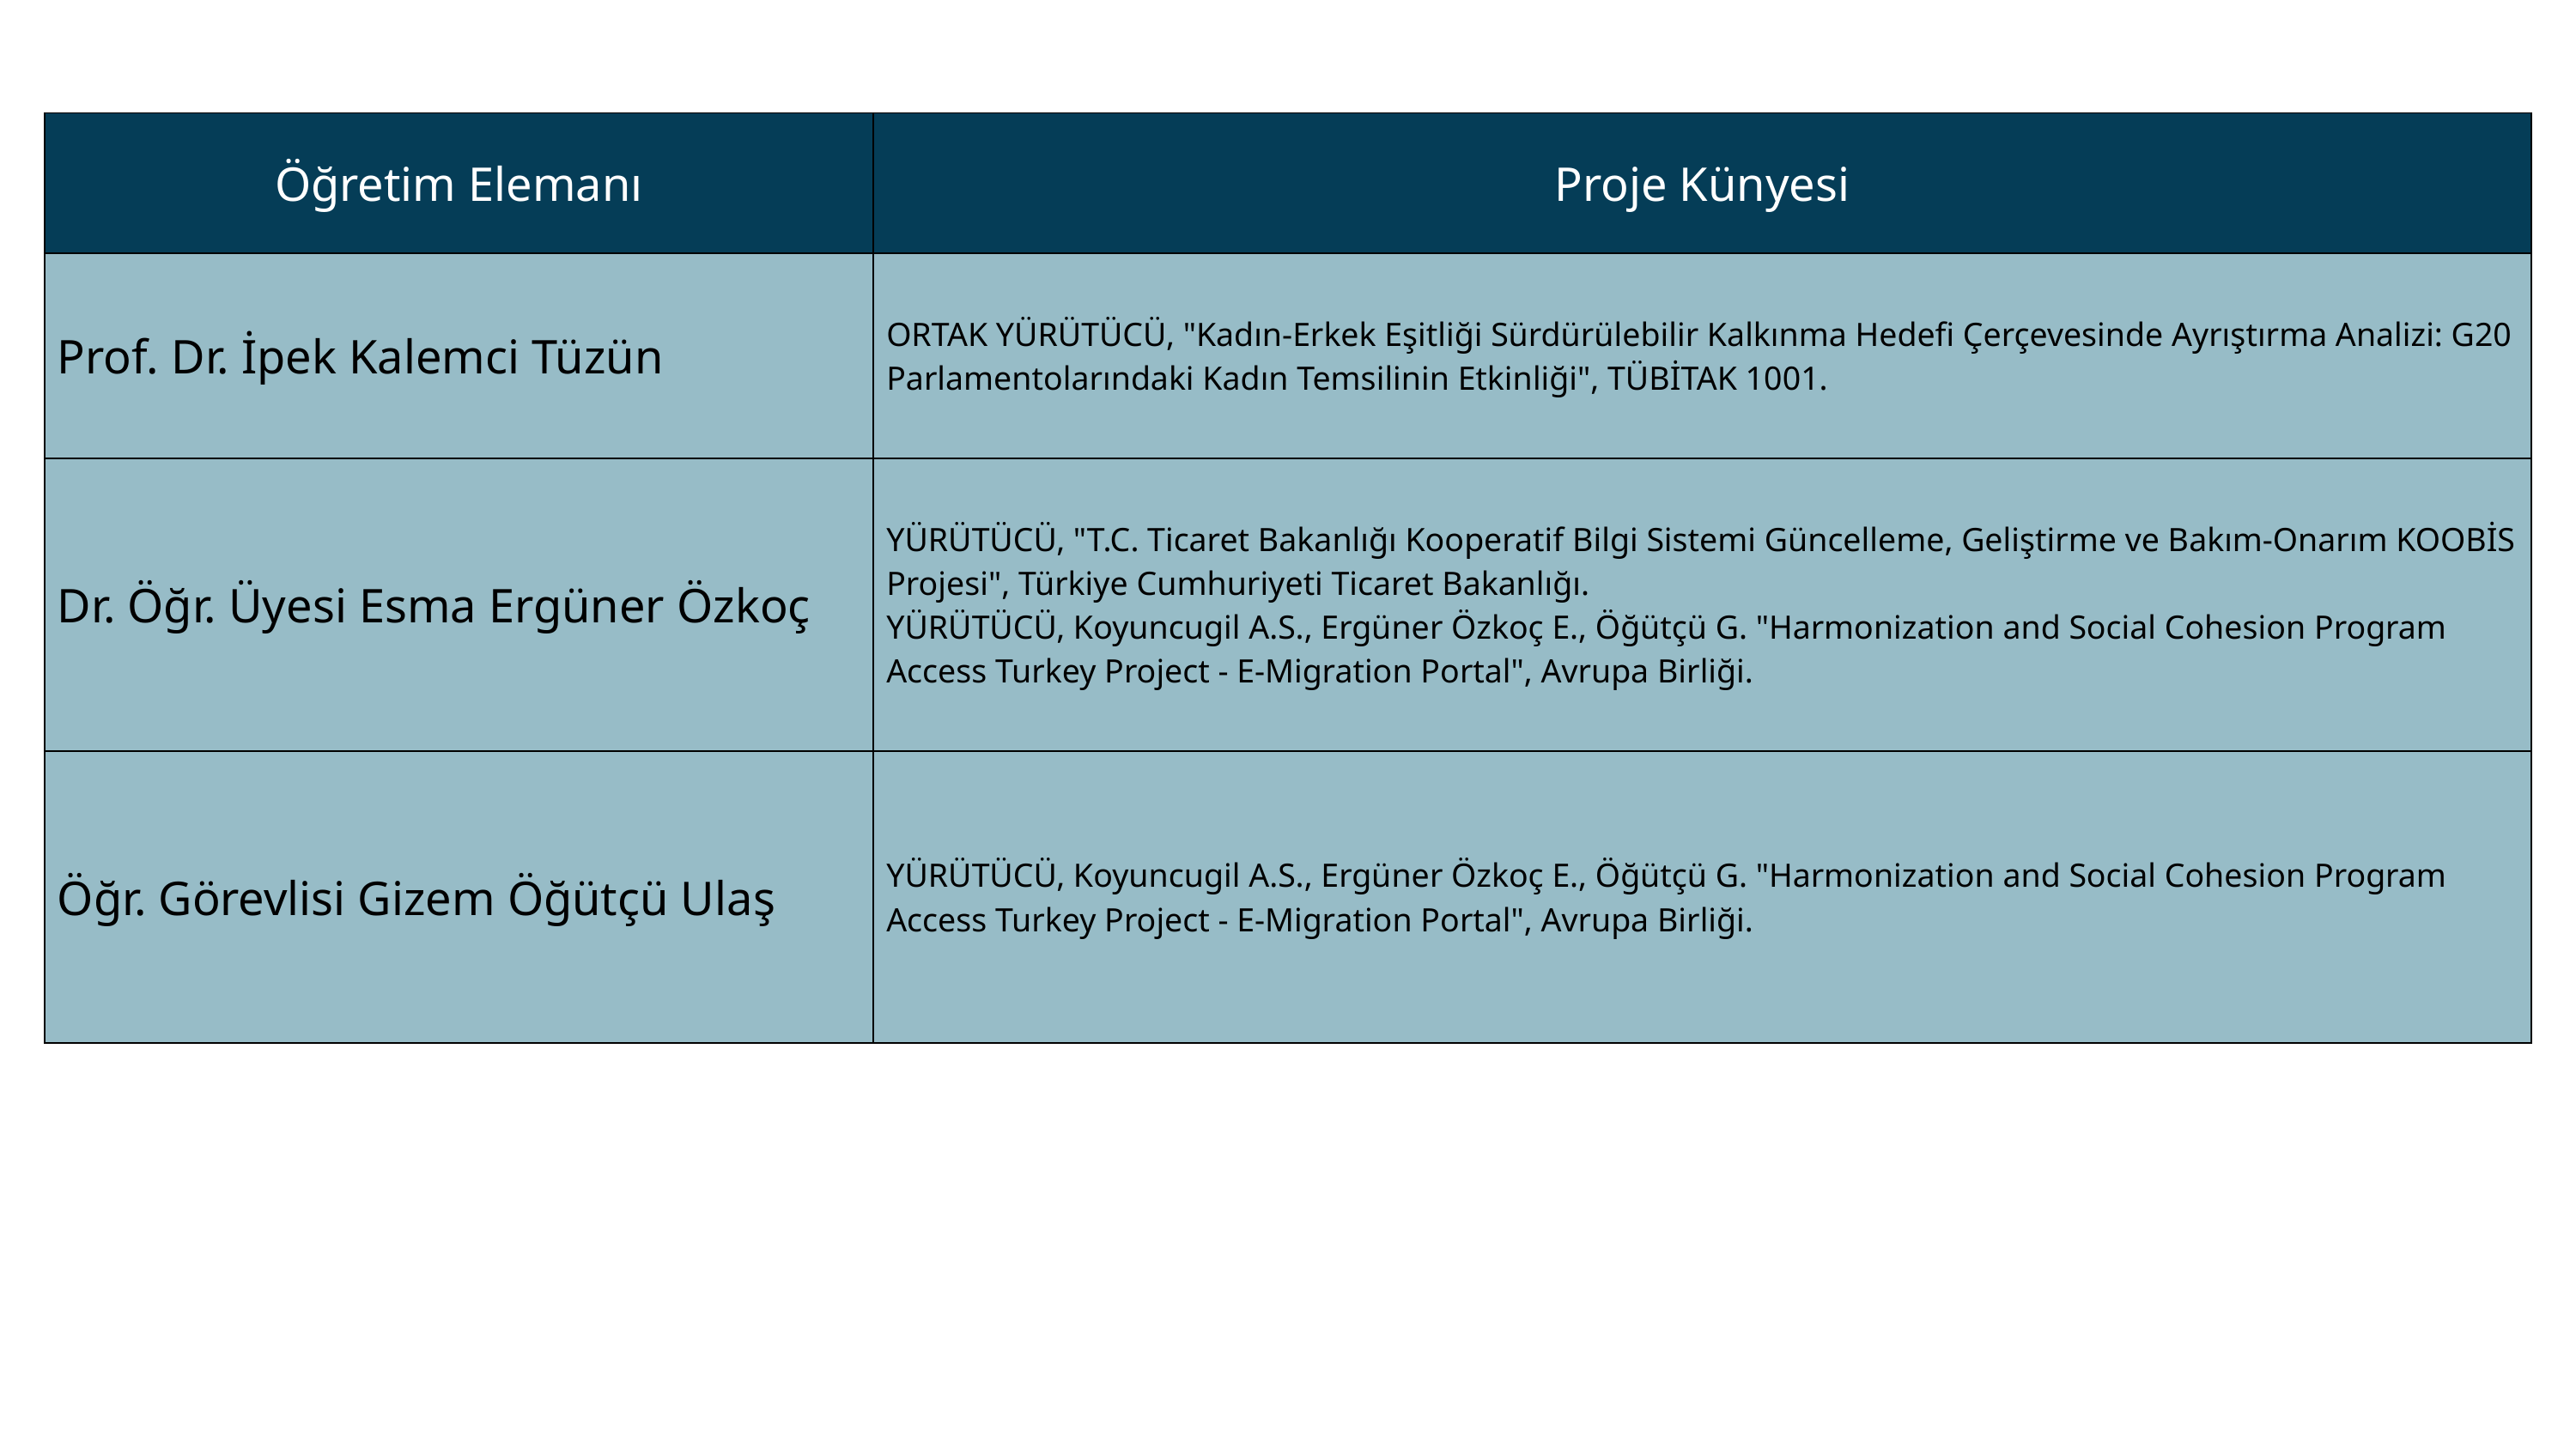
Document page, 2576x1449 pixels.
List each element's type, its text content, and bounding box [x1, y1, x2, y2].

table_header Proje Künyesi [874, 113, 2530, 252]
table_cell YÜRÜTÜCÜ, Koyuncugil A.S., Ergüner Özkoç E., Öğütçü G. "Harmonization and Social Cohesion Program Access Turkey Project - E-Migration Portal", Avrupa Birliği. [874, 752, 2530, 1042]
table_cell ORTAK YÜRÜTÜCÜ, "Kadın-Erkek Eşitliği Sürdürülebilir Kalkınma Hedefi Çerçevesinde Ayrıştırma Analizi: G20 Parlamentolarındaki Kadın Temsilinin Etkinliği", TÜBİTAK 1001. [874, 254, 2530, 458]
table_cell Prof. Dr. İpek Kalemci Tüzün [46, 254, 872, 458]
table_cell Dr. Öğr. Üyesi Esma Ergüner Özkoç [46, 459, 872, 750]
table_header Öğretim Elemanı [46, 113, 872, 252]
table_cell YÜRÜTÜCÜ, "T.C. Ticaret Bakanlığı Kooperatif Bilgi Sistemi Güncelleme, Geliştirme ve Bakım-Onarım KOOBİS Projesi", Türkiye Cumhuriyeti Ticaret Bakanlığı. YÜRÜTÜCÜ, Koyuncugil A.S., Ergüner Özkoç E., Öğütçü G. "Harmonization and Social Cohesion Program Access Turkey Project - E-Migration Portal", Avrupa Birliği. [874, 459, 2530, 750]
table_cell Öğr. Görevlisi Gizem Öğütçü Ulaş [46, 752, 872, 1042]
